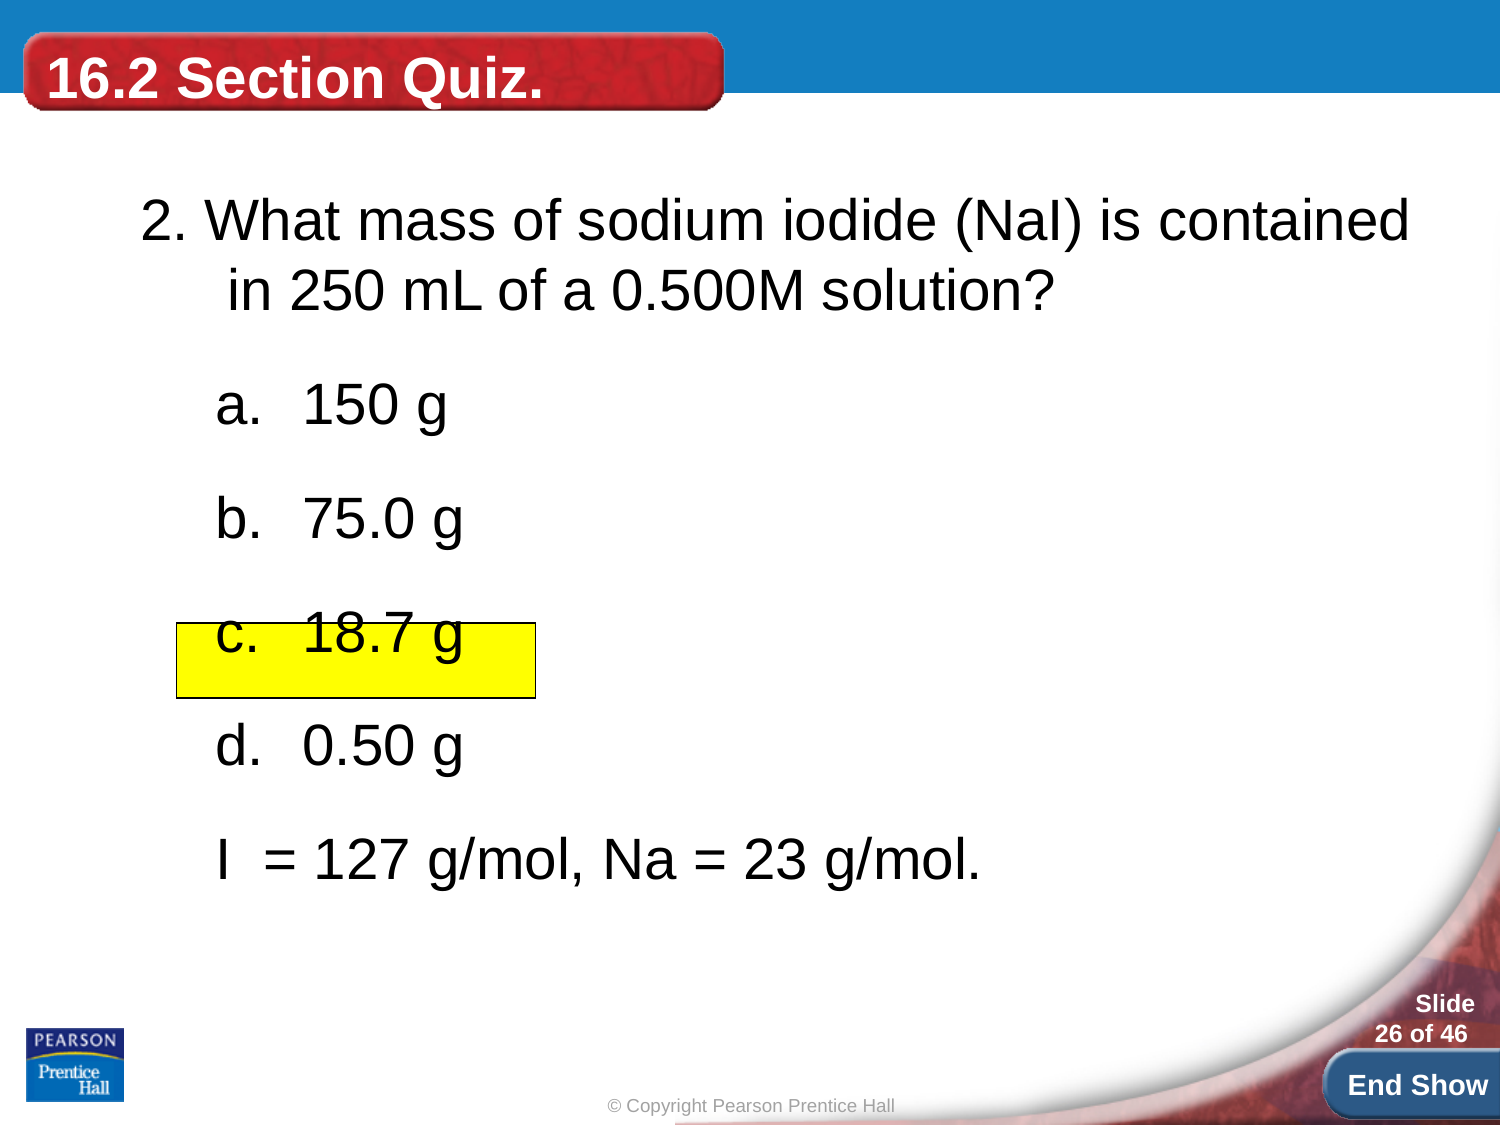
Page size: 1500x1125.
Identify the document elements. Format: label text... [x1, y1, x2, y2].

list 2. What mass of sodium iodide (NaI) is contained in 250 mL of a 0.500M solution? 150 g 75.0 g 18.7 g 0.50 g I = 127 g/mol, Na = 23 g/mol. [48, 173, 1440, 852]
title 16.2 Section Quiz. [29, 36, 1308, 114]
picture [0, 19, 1500, 1125]
picture [26, 1028, 124, 1102]
